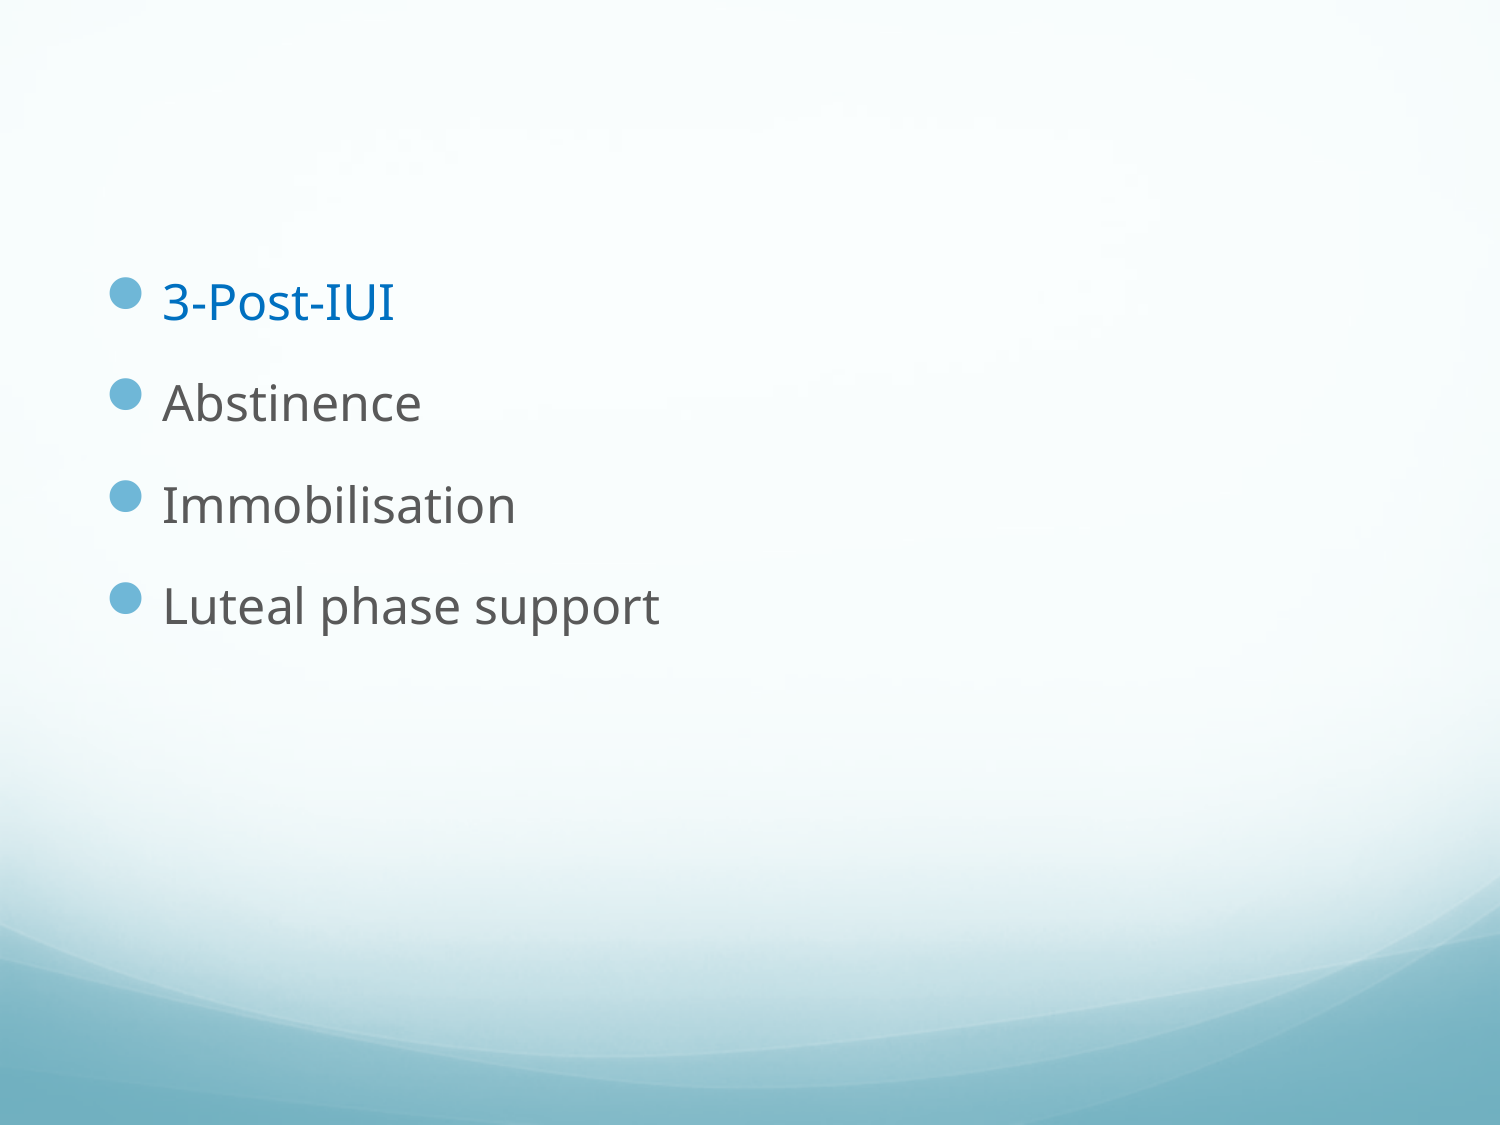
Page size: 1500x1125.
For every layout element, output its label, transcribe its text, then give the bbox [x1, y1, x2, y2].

list 3-Post-IUI Abstinence Immobilisation Luteal phase support [90, 262, 1410, 975]
